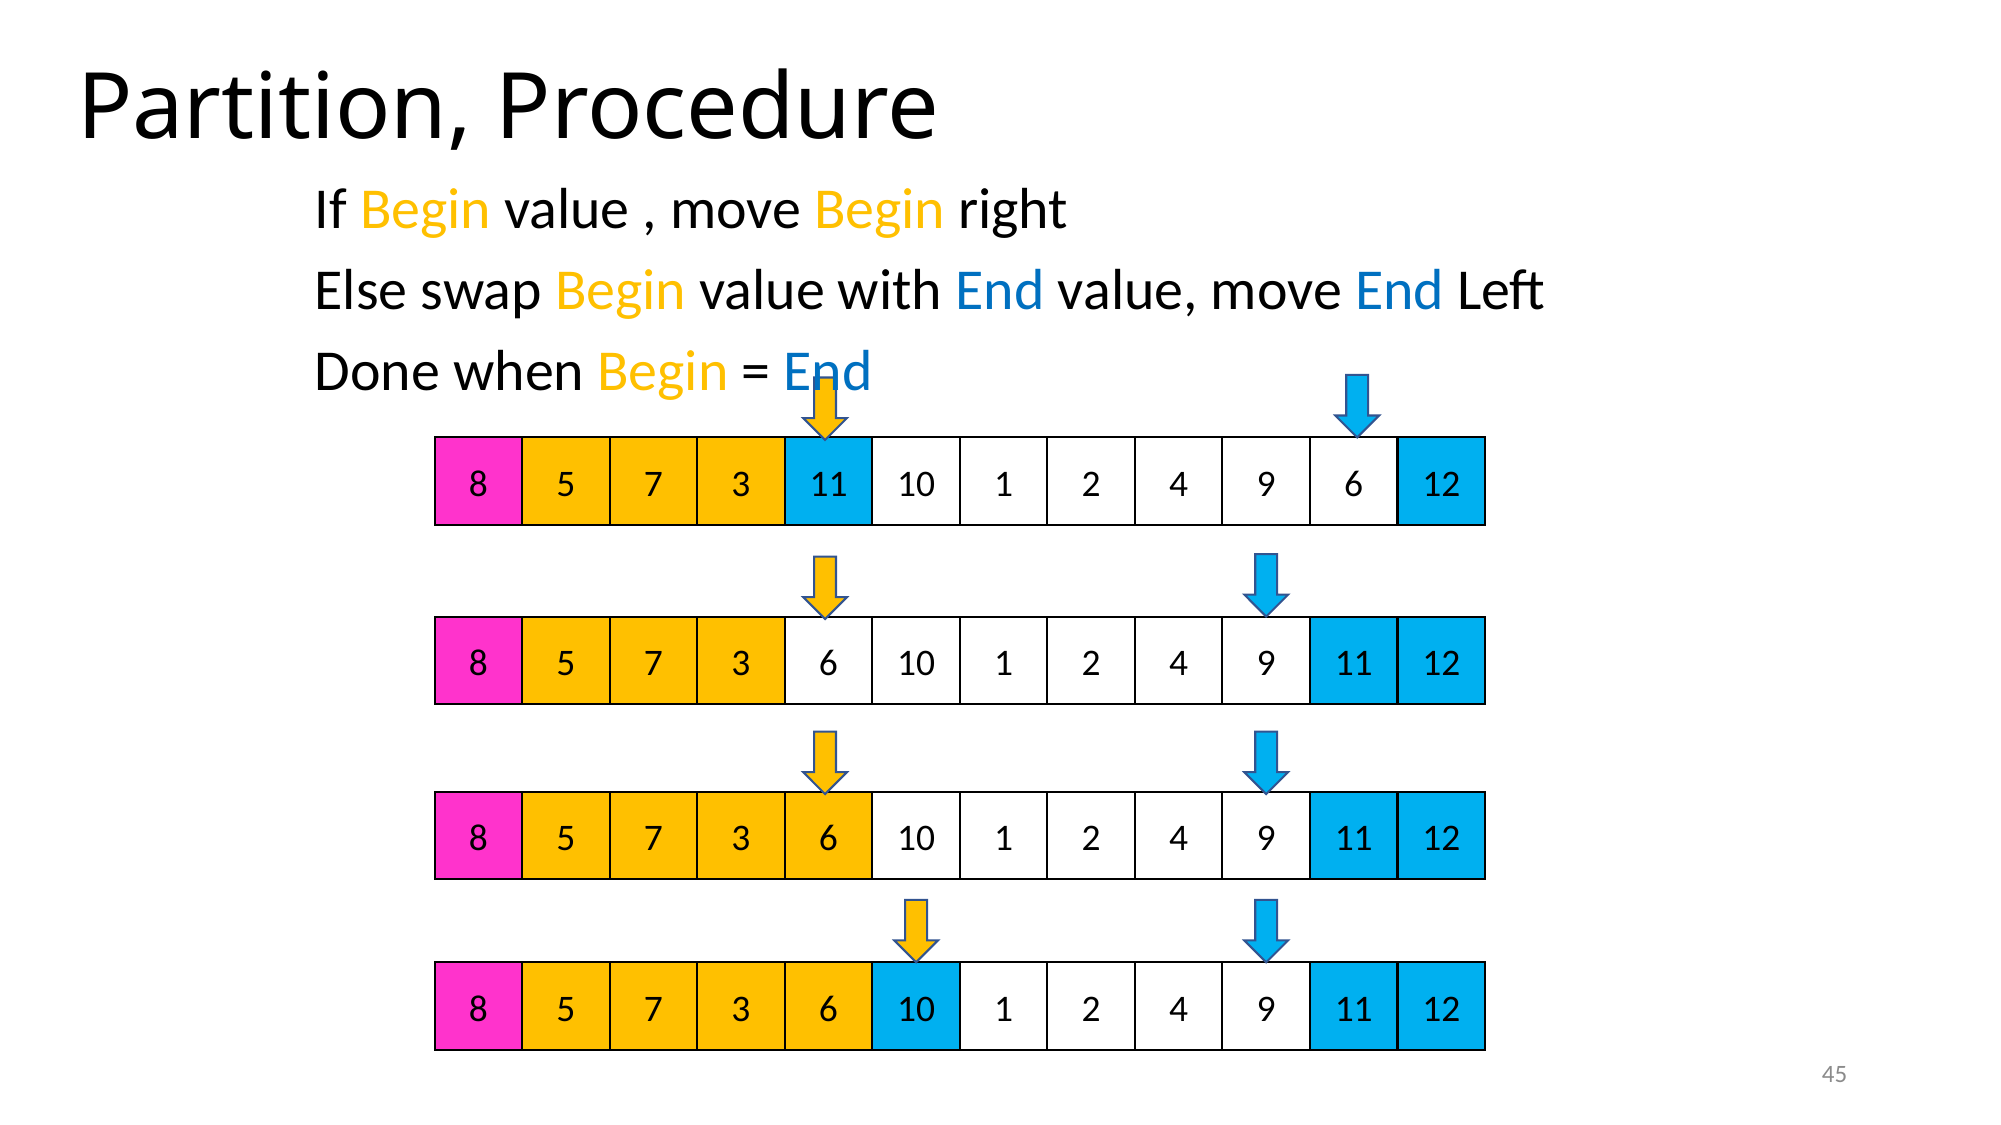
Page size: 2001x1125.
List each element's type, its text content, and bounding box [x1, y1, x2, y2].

text_box Partition, Procedure [62, 0, 1788, 218]
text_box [434, 962, 1485, 1050]
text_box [434, 437, 1485, 525]
text_box [800, 730, 850, 791]
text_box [434, 616, 1485, 705]
text_box [800, 555, 850, 616]
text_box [434, 791, 1485, 880]
slide_number 45 [1412, 1042, 1863, 1103]
text_box [891, 898, 941, 962]
text_box [1241, 730, 1291, 791]
text_box [1332, 373, 1382, 437]
text_box [1241, 553, 1291, 616]
text_box [800, 376, 850, 437]
text_box [1241, 898, 1291, 962]
